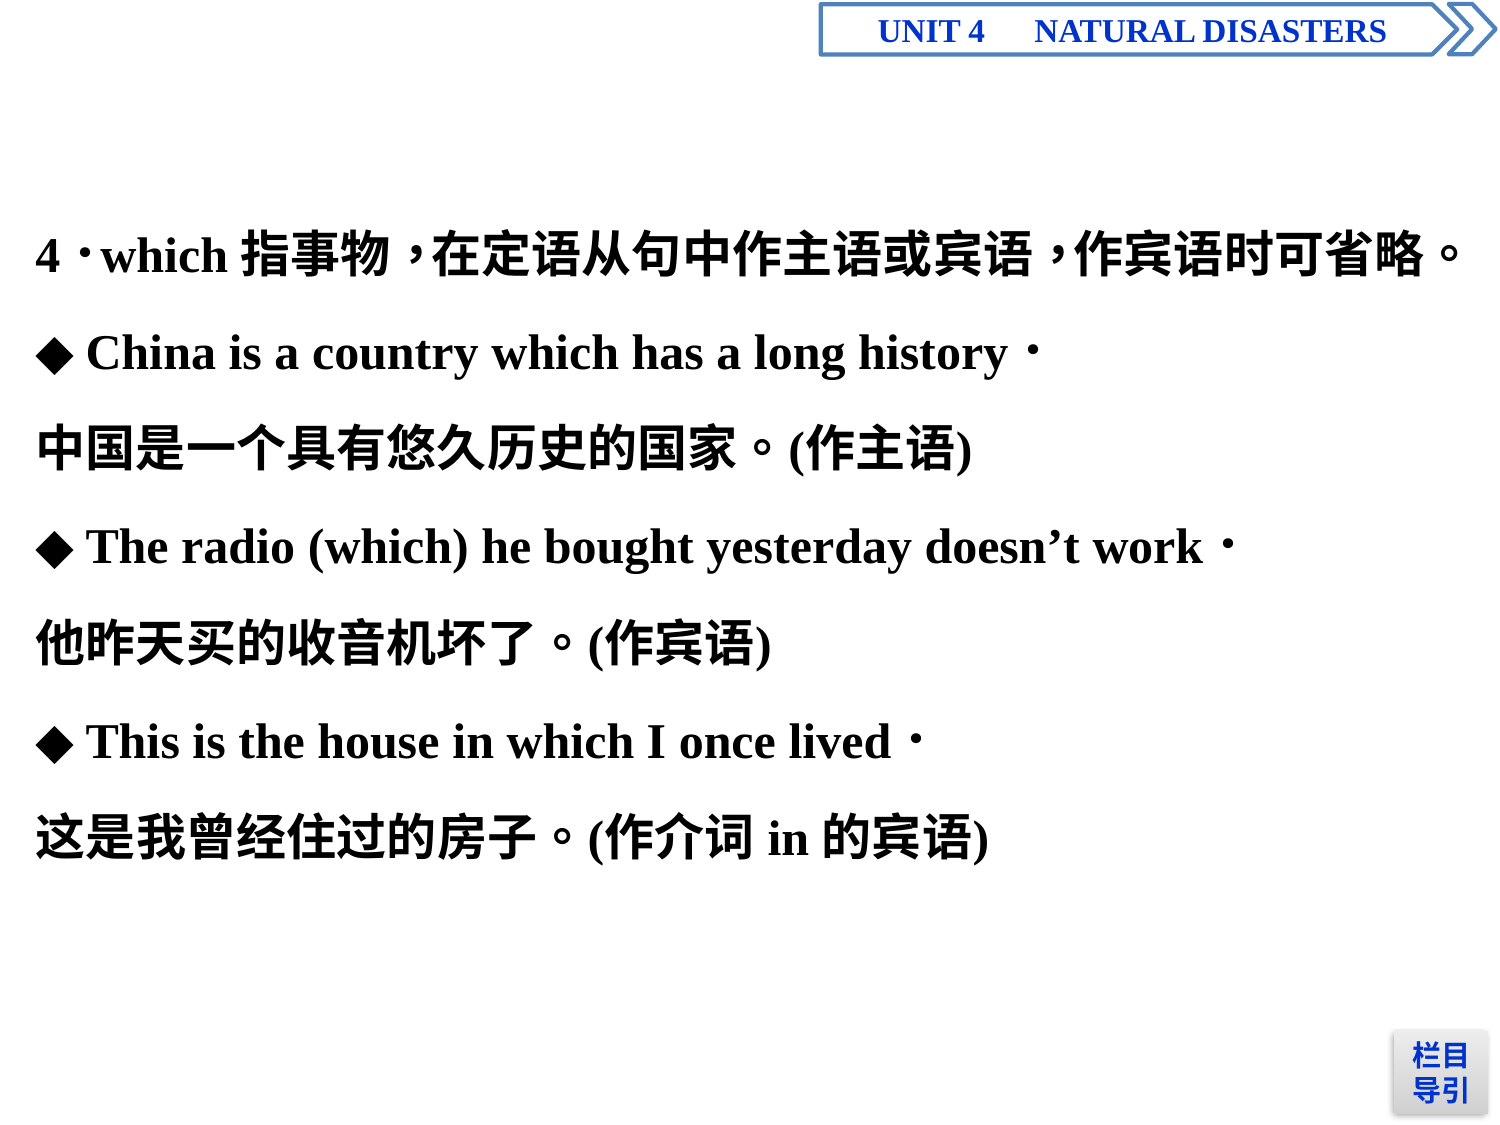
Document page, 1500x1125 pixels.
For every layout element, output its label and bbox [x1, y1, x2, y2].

text_box [35, 221, 1466, 904]
